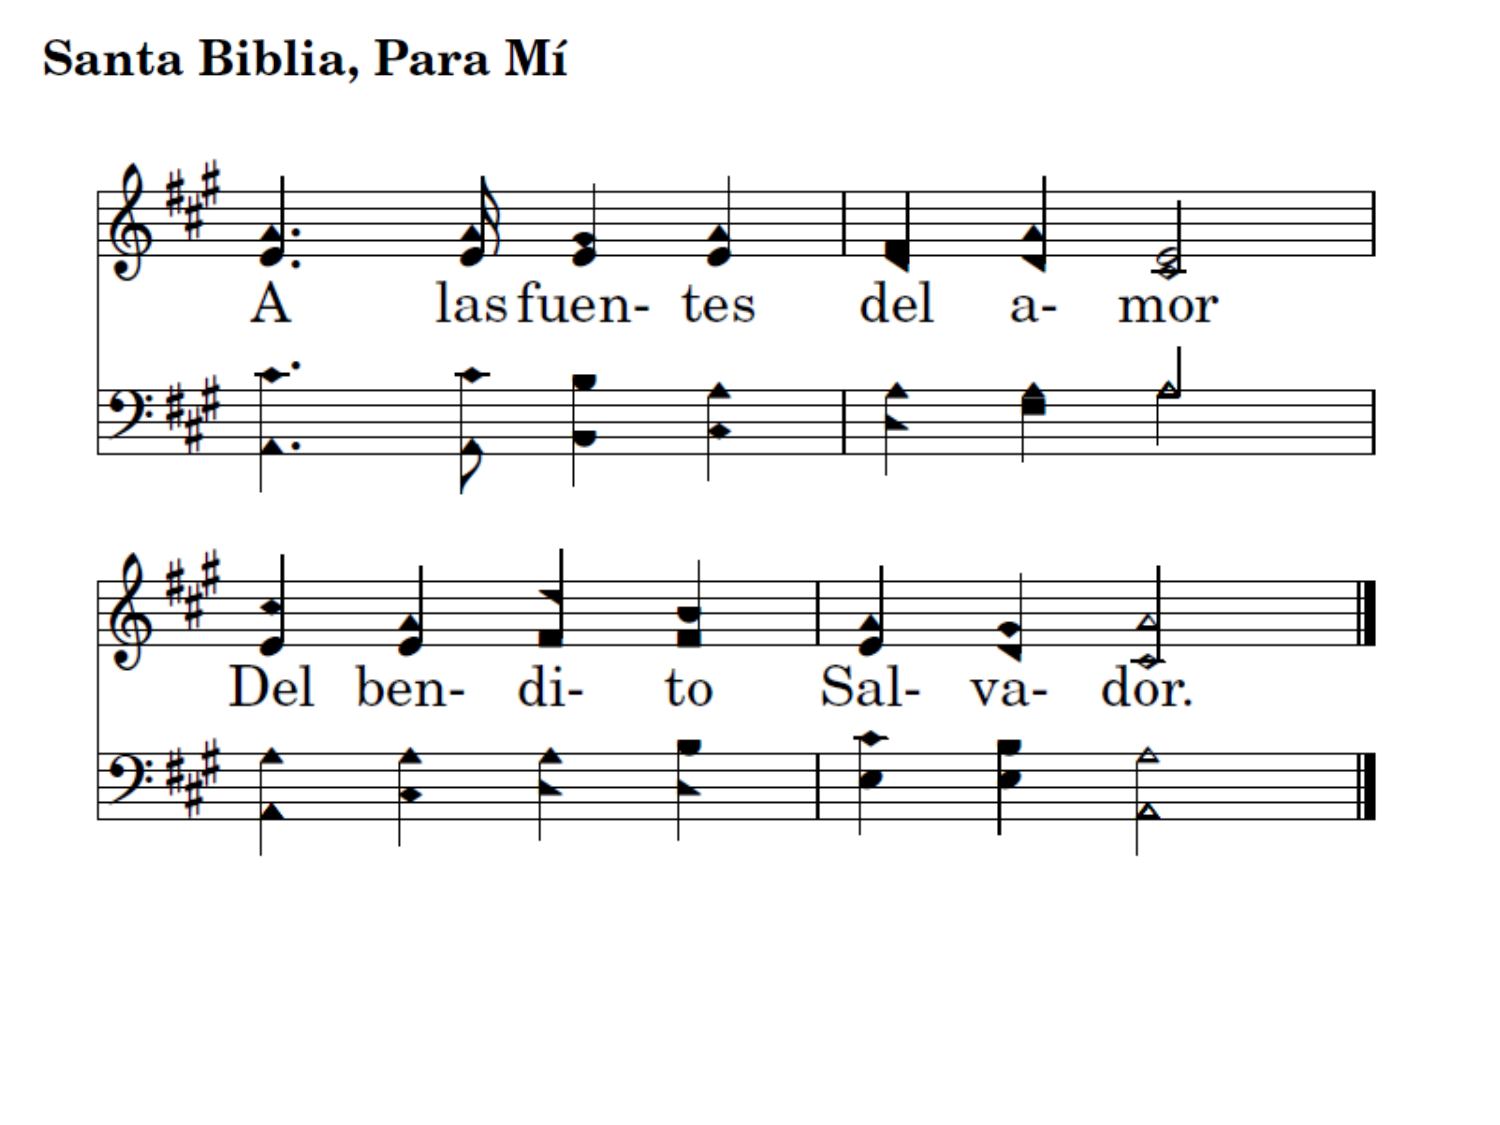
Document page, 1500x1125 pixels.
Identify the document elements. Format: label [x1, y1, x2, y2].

picture [74, 137, 1392, 876]
picture [29, 24, 582, 88]
